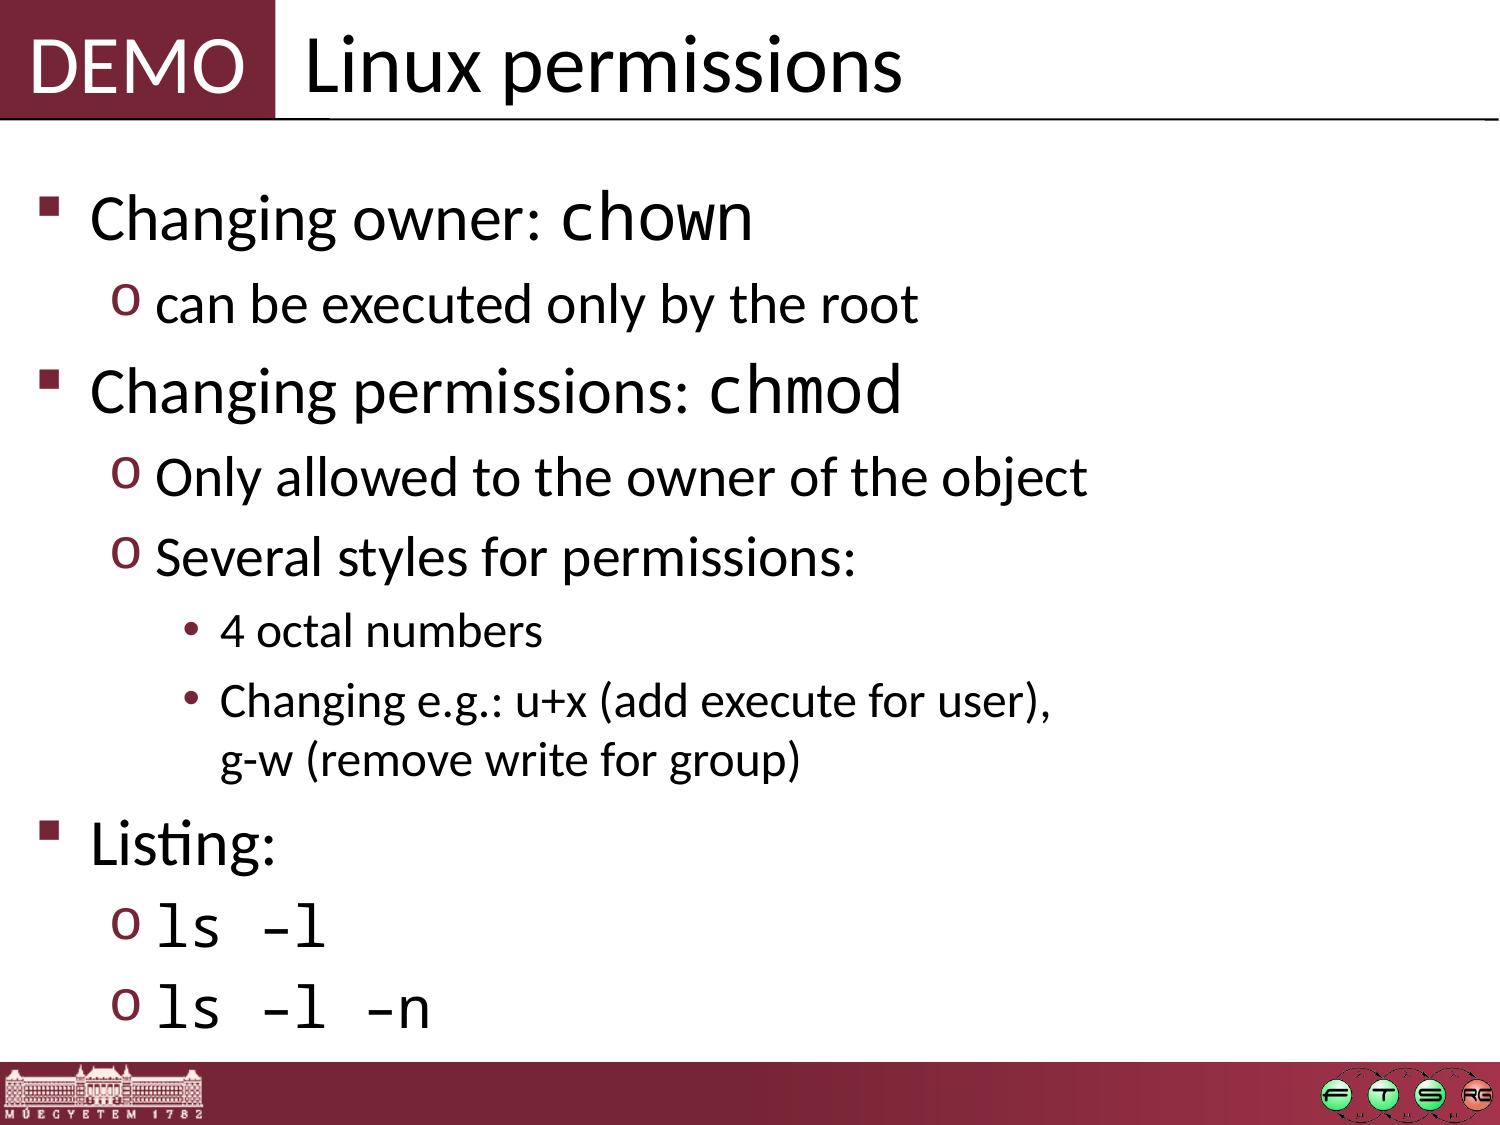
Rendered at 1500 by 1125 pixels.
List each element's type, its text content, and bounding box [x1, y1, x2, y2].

picture [1318, 1065, 1494, 1125]
list Linux permissions [269, 0, 1500, 120]
picture [0, 1063, 209, 1123]
list Changing owner: chown can be executed only by the root Changing permissions: chmod Only allowed to the owner of the object Several styles for permissions: 4 octal numbers Changing e.g.: u+x (add execute for user), g-w (remove write for group) Listing: ls –l ls –l –n [19, 167, 1475, 1048]
